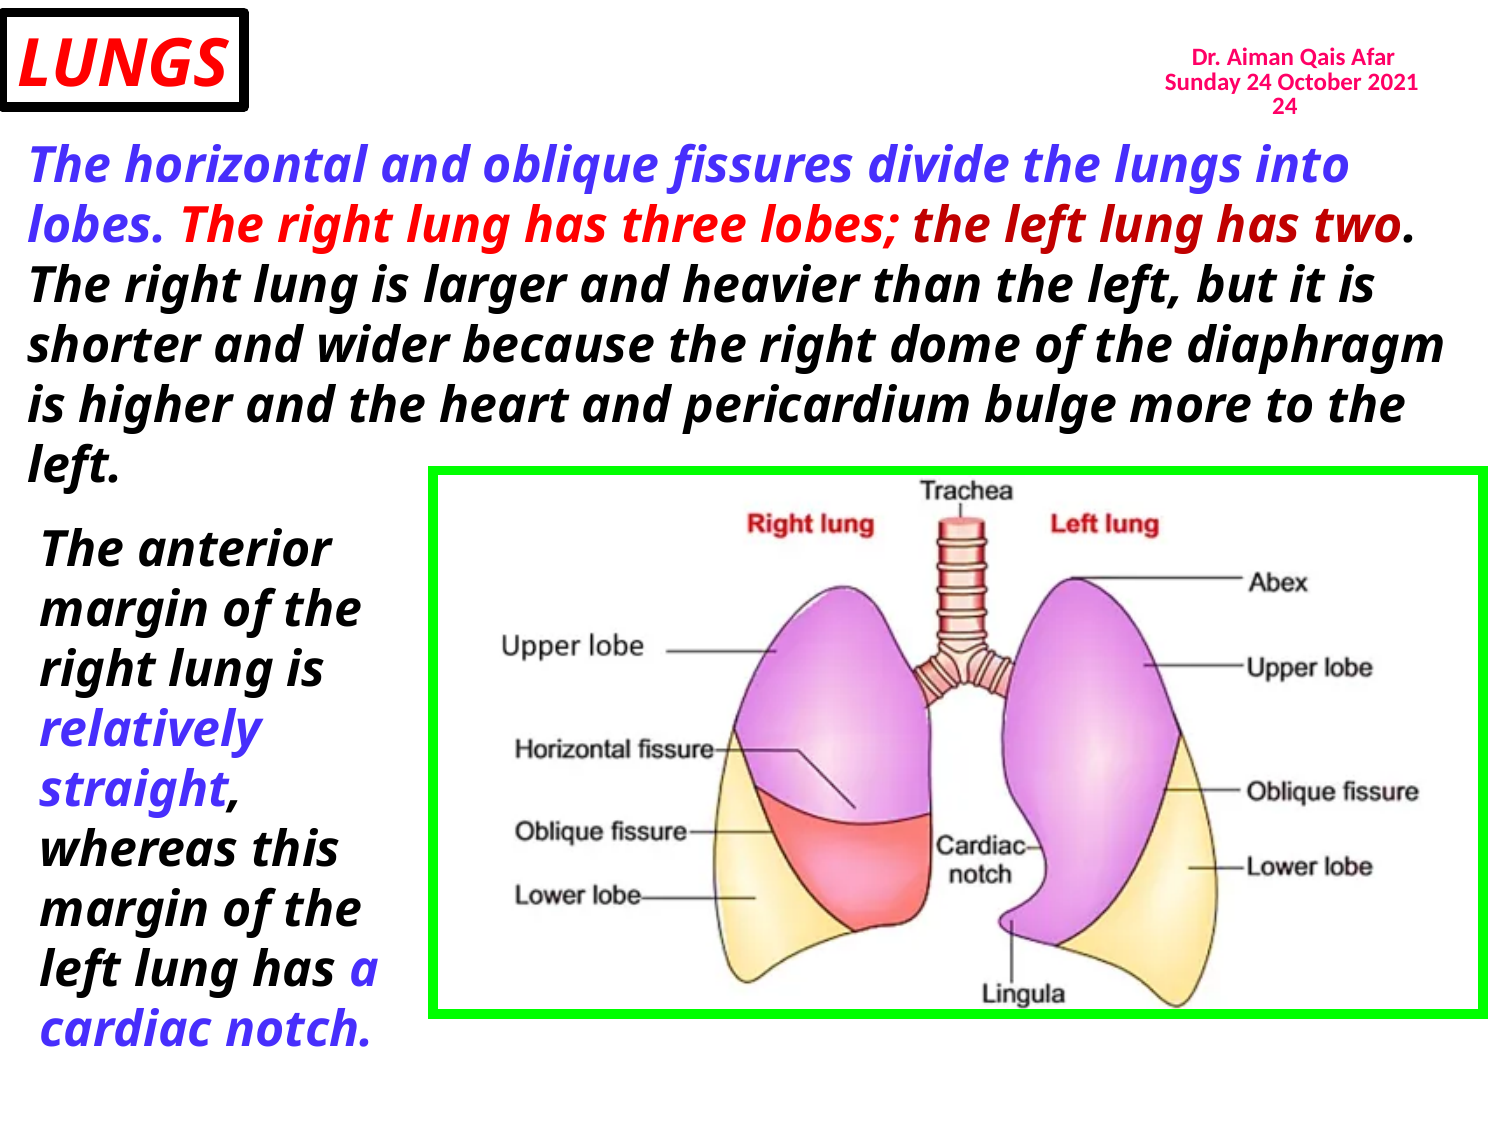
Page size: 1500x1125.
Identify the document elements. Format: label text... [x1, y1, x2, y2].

text_box LUNGS [2, 12, 245, 108]
text_box The horizontal and oblique fissures divide the lungs into lobes. The right lung has three lobes; the left lung has two. The right lung is larger and heavier than the left, but it is shorter and wider because the right dome of the diaphragm is higher and the heart and pericardium bulge more to the left. [12, 124, 1500, 500]
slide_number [1313, 50, 1463, 110]
text_box The anterior margin of the right lung is relatively straight, whereas this margin of the left lung has a cardiac notch. [24, 508, 438, 1064]
picture [437, 474, 1479, 1010]
slide_number 24 [1237, 85, 1313, 124]
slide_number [1149, 50, 1237, 110]
footer Dr. Aiman Qais Afar [1162, 24, 1425, 85]
